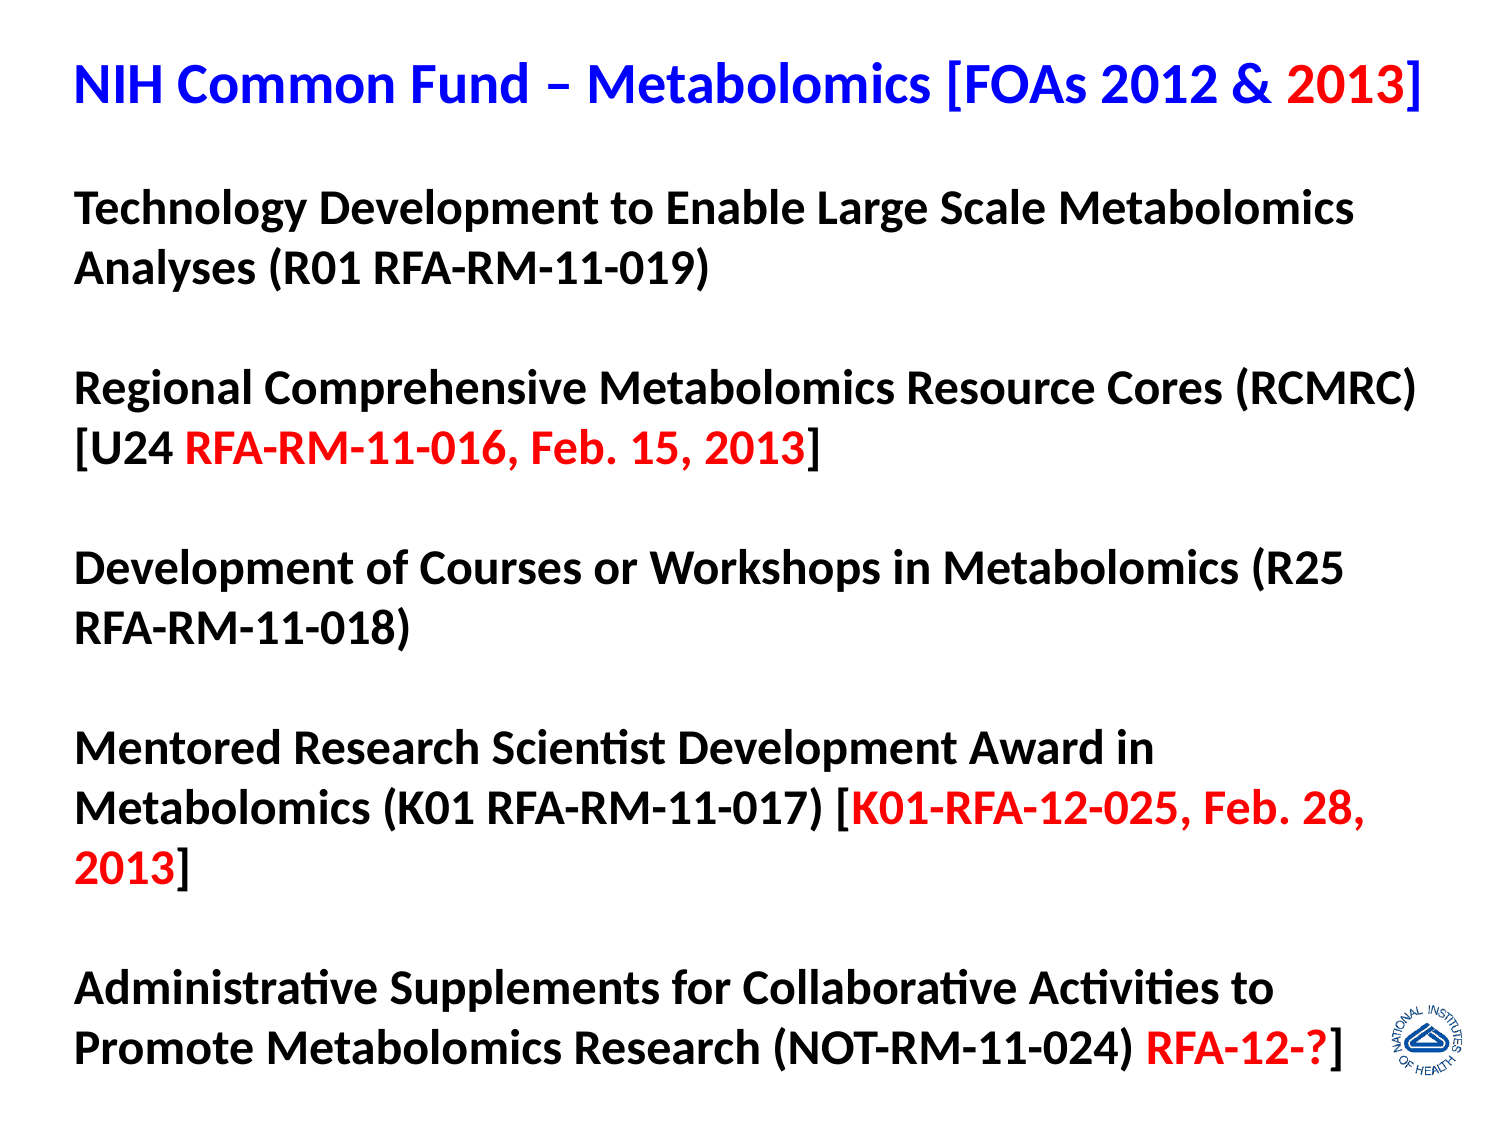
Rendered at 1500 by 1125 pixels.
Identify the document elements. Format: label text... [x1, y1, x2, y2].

text_box NIH Common Fund – Metabolomics [FOAs 2012 & 2013] Technology Development to Enable Large Scale Metabolomics Analyses (R01 RFA-RM-11-019) Regional Comprehensive Metabolomics Resource Cores (RCMRC) [U24 RFA-RM-11-016, Feb. 15, 2013] Development of Courses or Workshops in Metabolomics (R25 RFA-RM-11-018) Mentored Research Scientist Development Award in Metabolomics (K01 RFA-RM-11-017) [K01-RFA-12-025, Feb. 28, 2013] Administrative Supplements for Collaborative Activities to Promote Metabolomics Research (NOT-RM-11-024) RFA-12-?] [59, 37, 1460, 1125]
picture [1387, 999, 1468, 1081]
